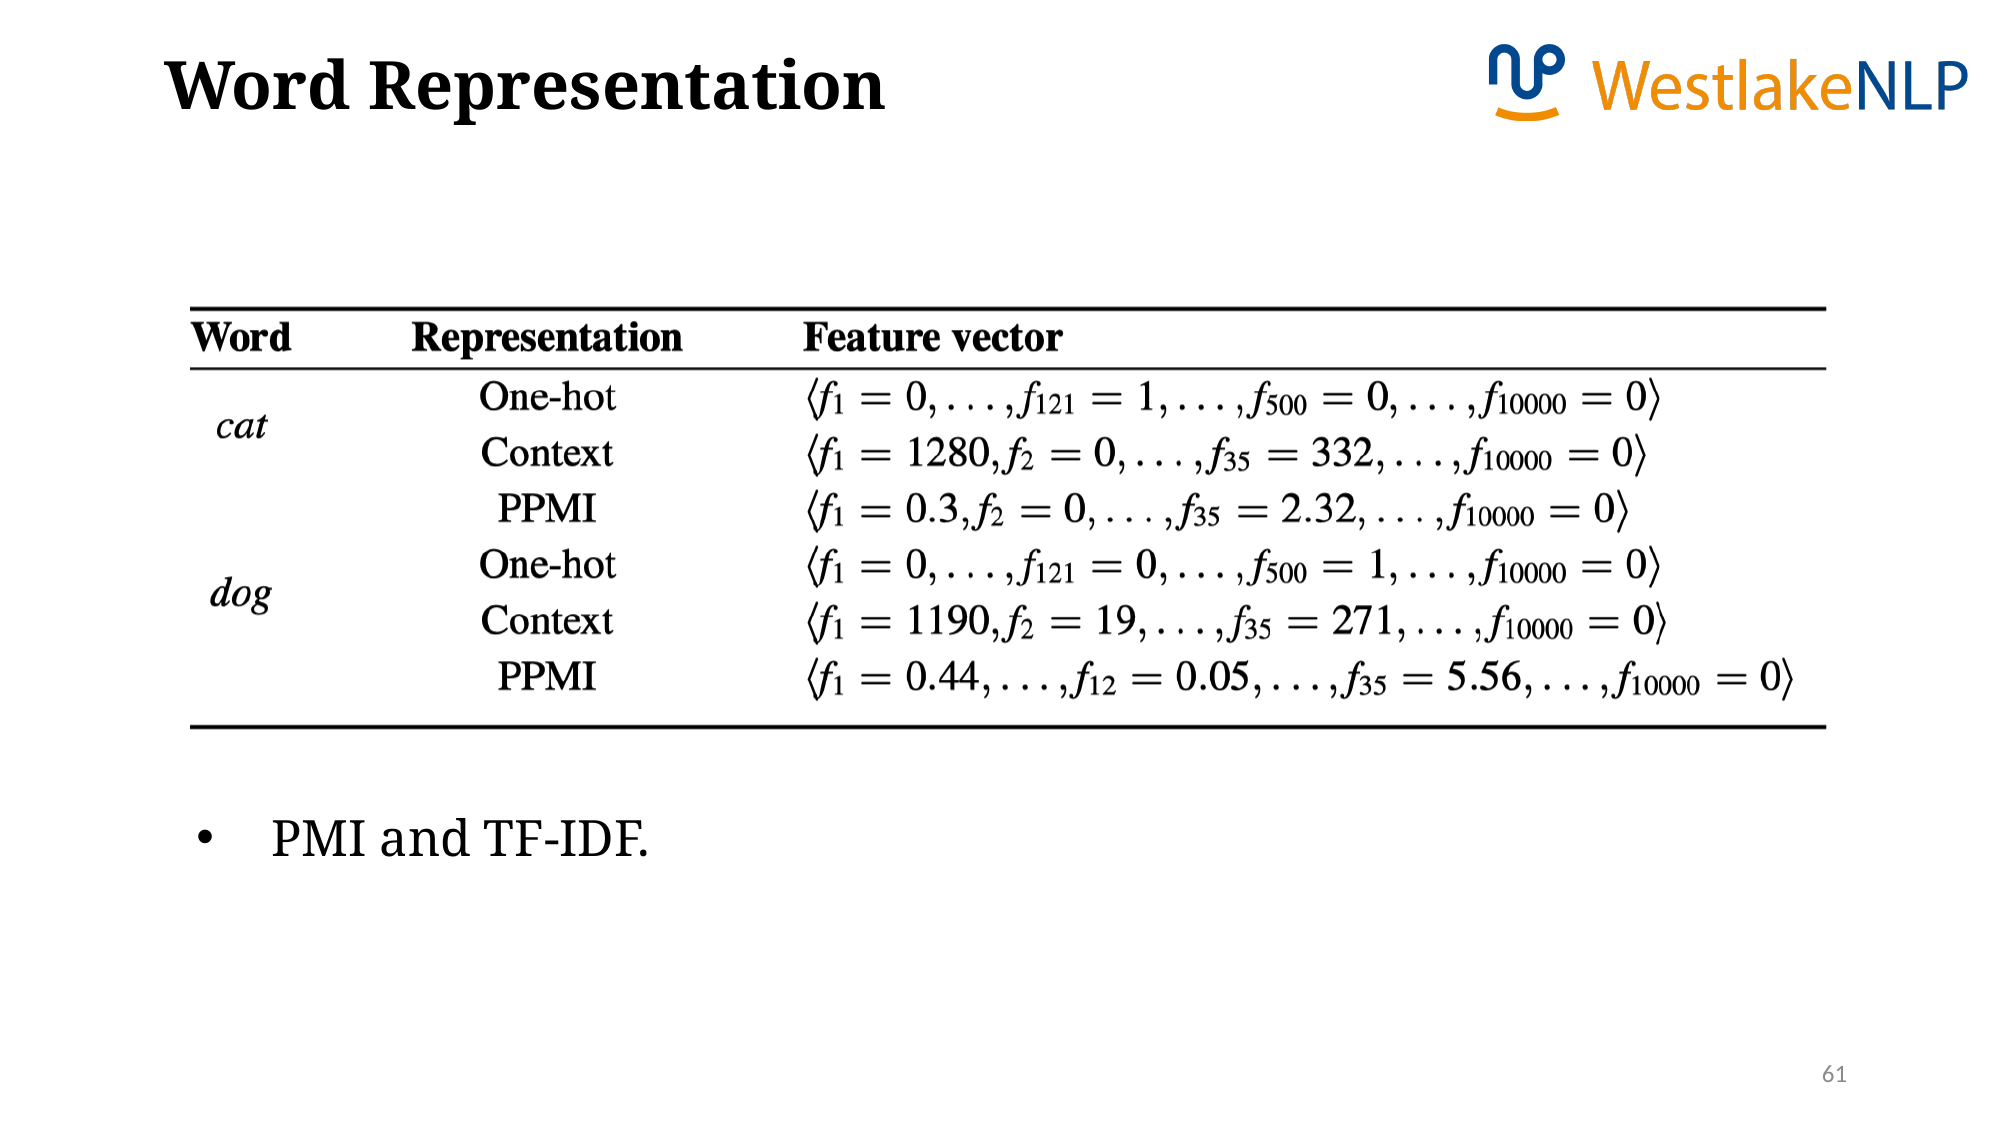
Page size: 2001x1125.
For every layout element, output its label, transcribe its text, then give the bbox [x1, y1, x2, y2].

text_box Word Representation [150, 35, 1443, 131]
text_box PMI and TF-IDF. [181, 799, 1182, 874]
slide_number 61 [1412, 1042, 1863, 1103]
picture [1459, 0, 2000, 170]
picture [160, 295, 1840, 745]
